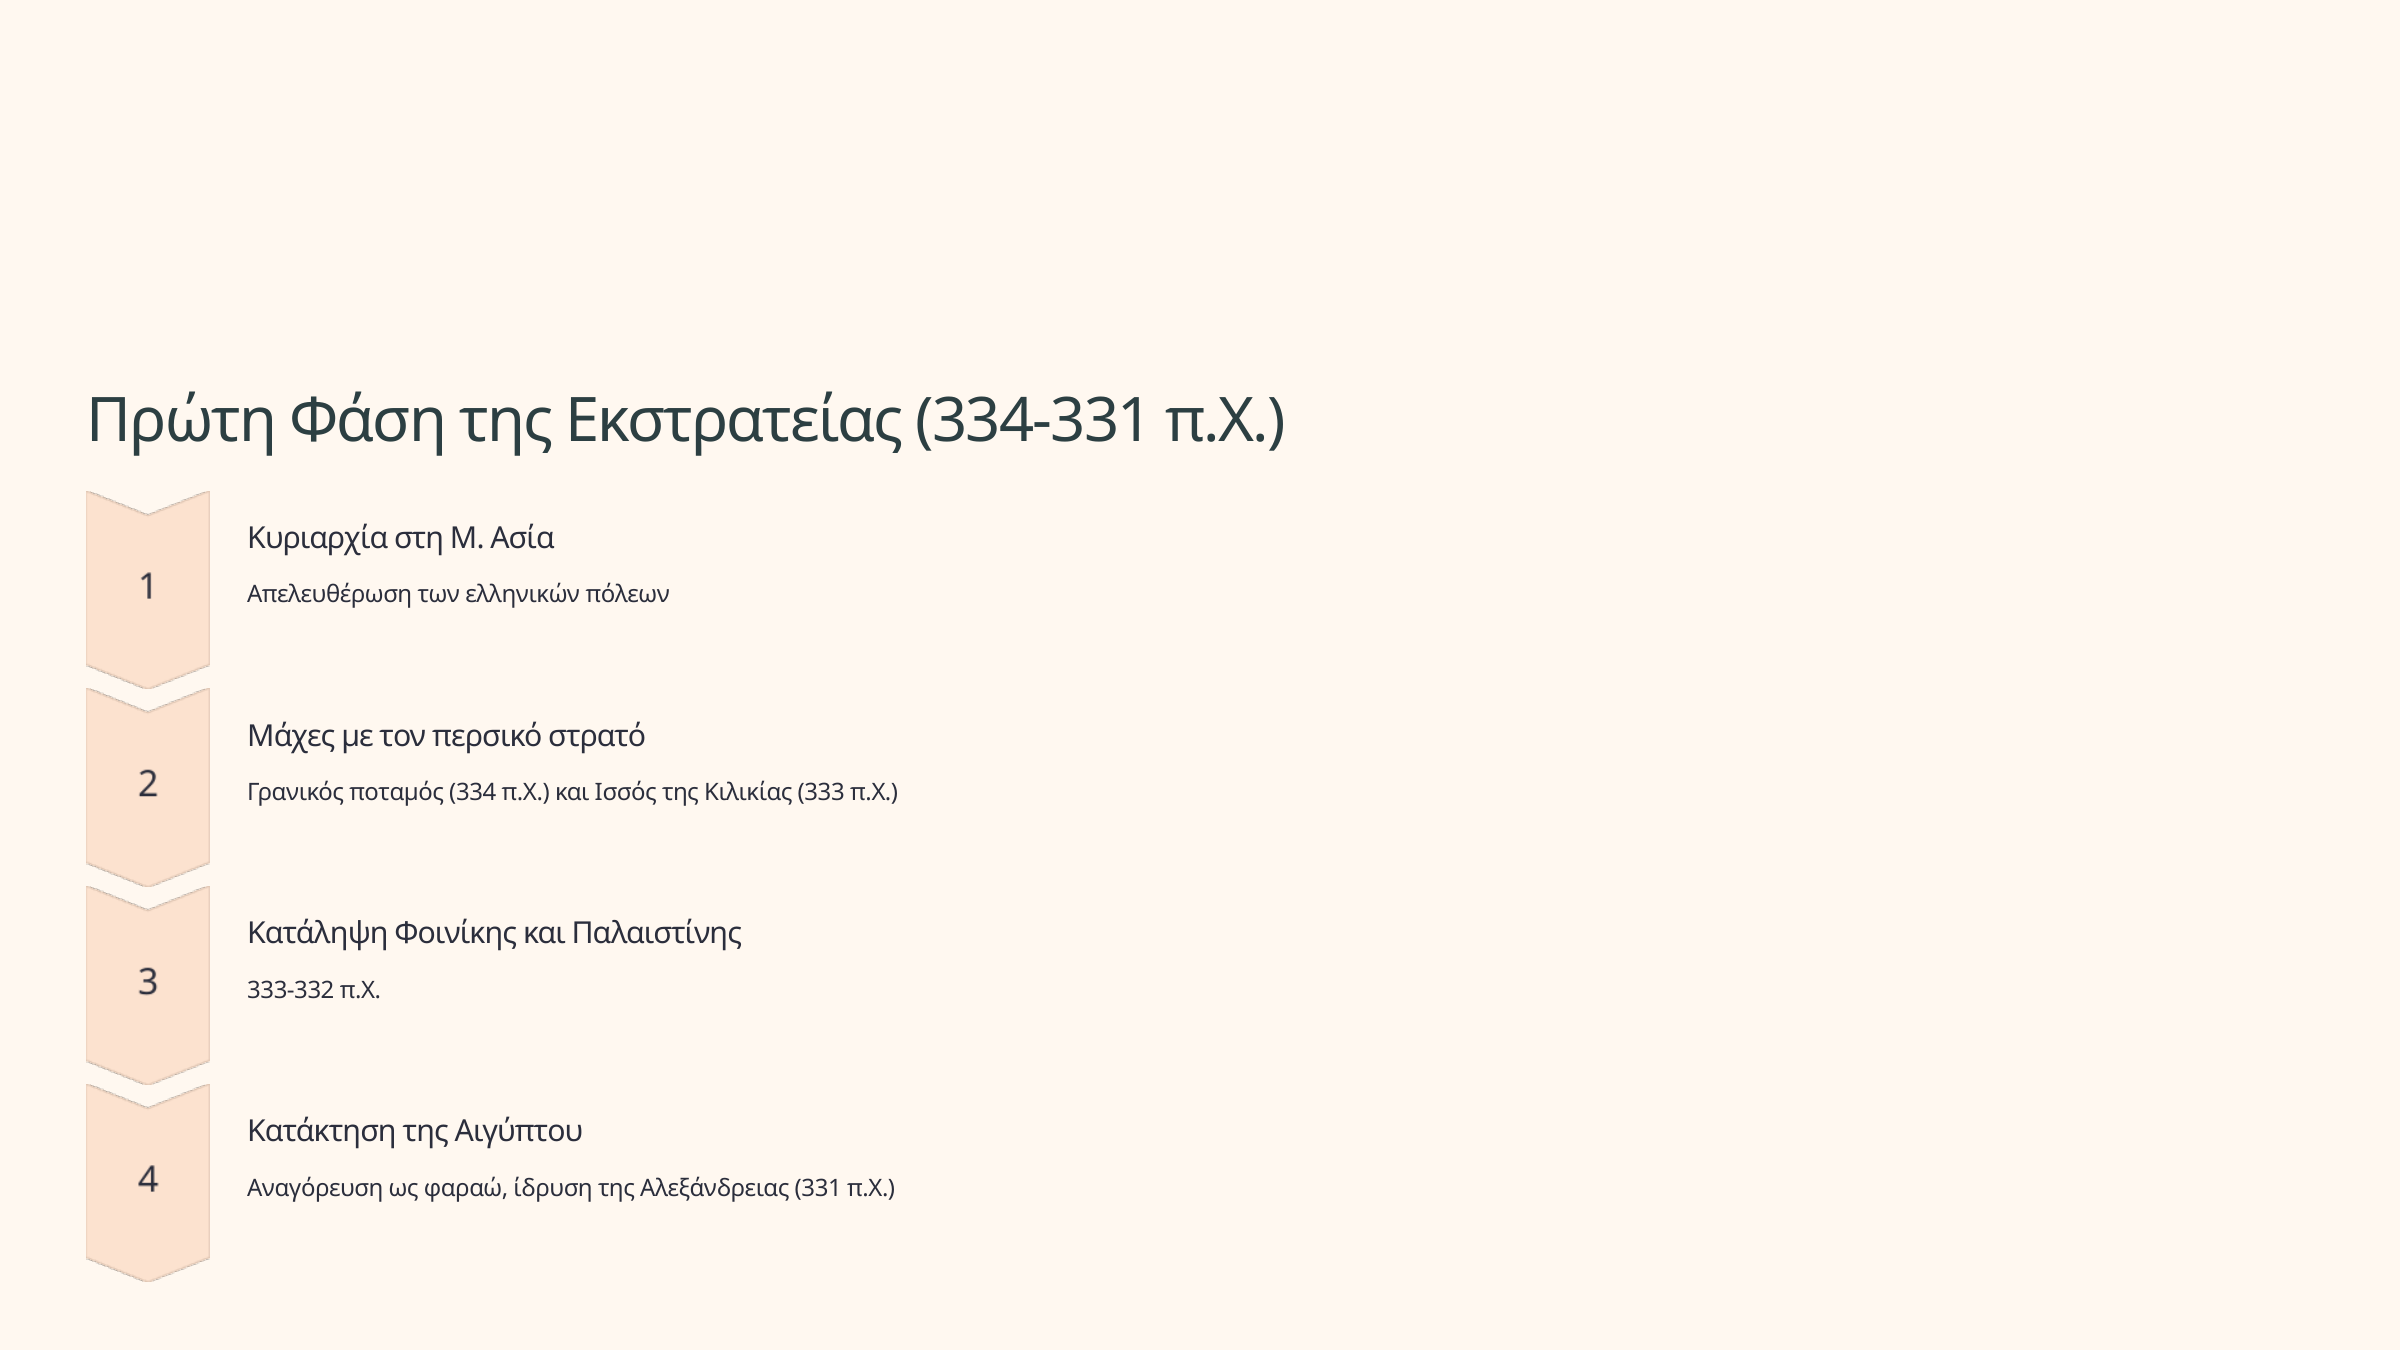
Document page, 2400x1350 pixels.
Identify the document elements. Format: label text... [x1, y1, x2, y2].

text_box Γρανικός ποταμός (334 π.Χ.) και Ισσός της Κιλικίας (333 π.Χ.) [247, 766, 2314, 807]
text_box Κυριαρχία στη Μ. Ασία [247, 515, 556, 555]
picture [86, 490, 211, 1283]
text_box Αναγόρευση ως φαραώ, ίδρυση της Αλεξάνδρειας (331 π.Χ.) [247, 1162, 2314, 1202]
text_box Πρώτη Φάση της Εκστρατείας (334-331 π.Χ.) [86, 376, 1255, 454]
text_box 333-332 π.Χ. [247, 964, 2314, 1005]
text_box Απελευθέρωση των ελληνικών πόλεων [247, 569, 2314, 609]
text_box Κατάκτηση της Αιγύπτου [247, 1108, 583, 1148]
text_box Κατάληψη Φοινίκης και Παλαιστίνης [247, 911, 743, 950]
text_box Μάχες με τον περσικό στρατό [247, 713, 646, 753]
